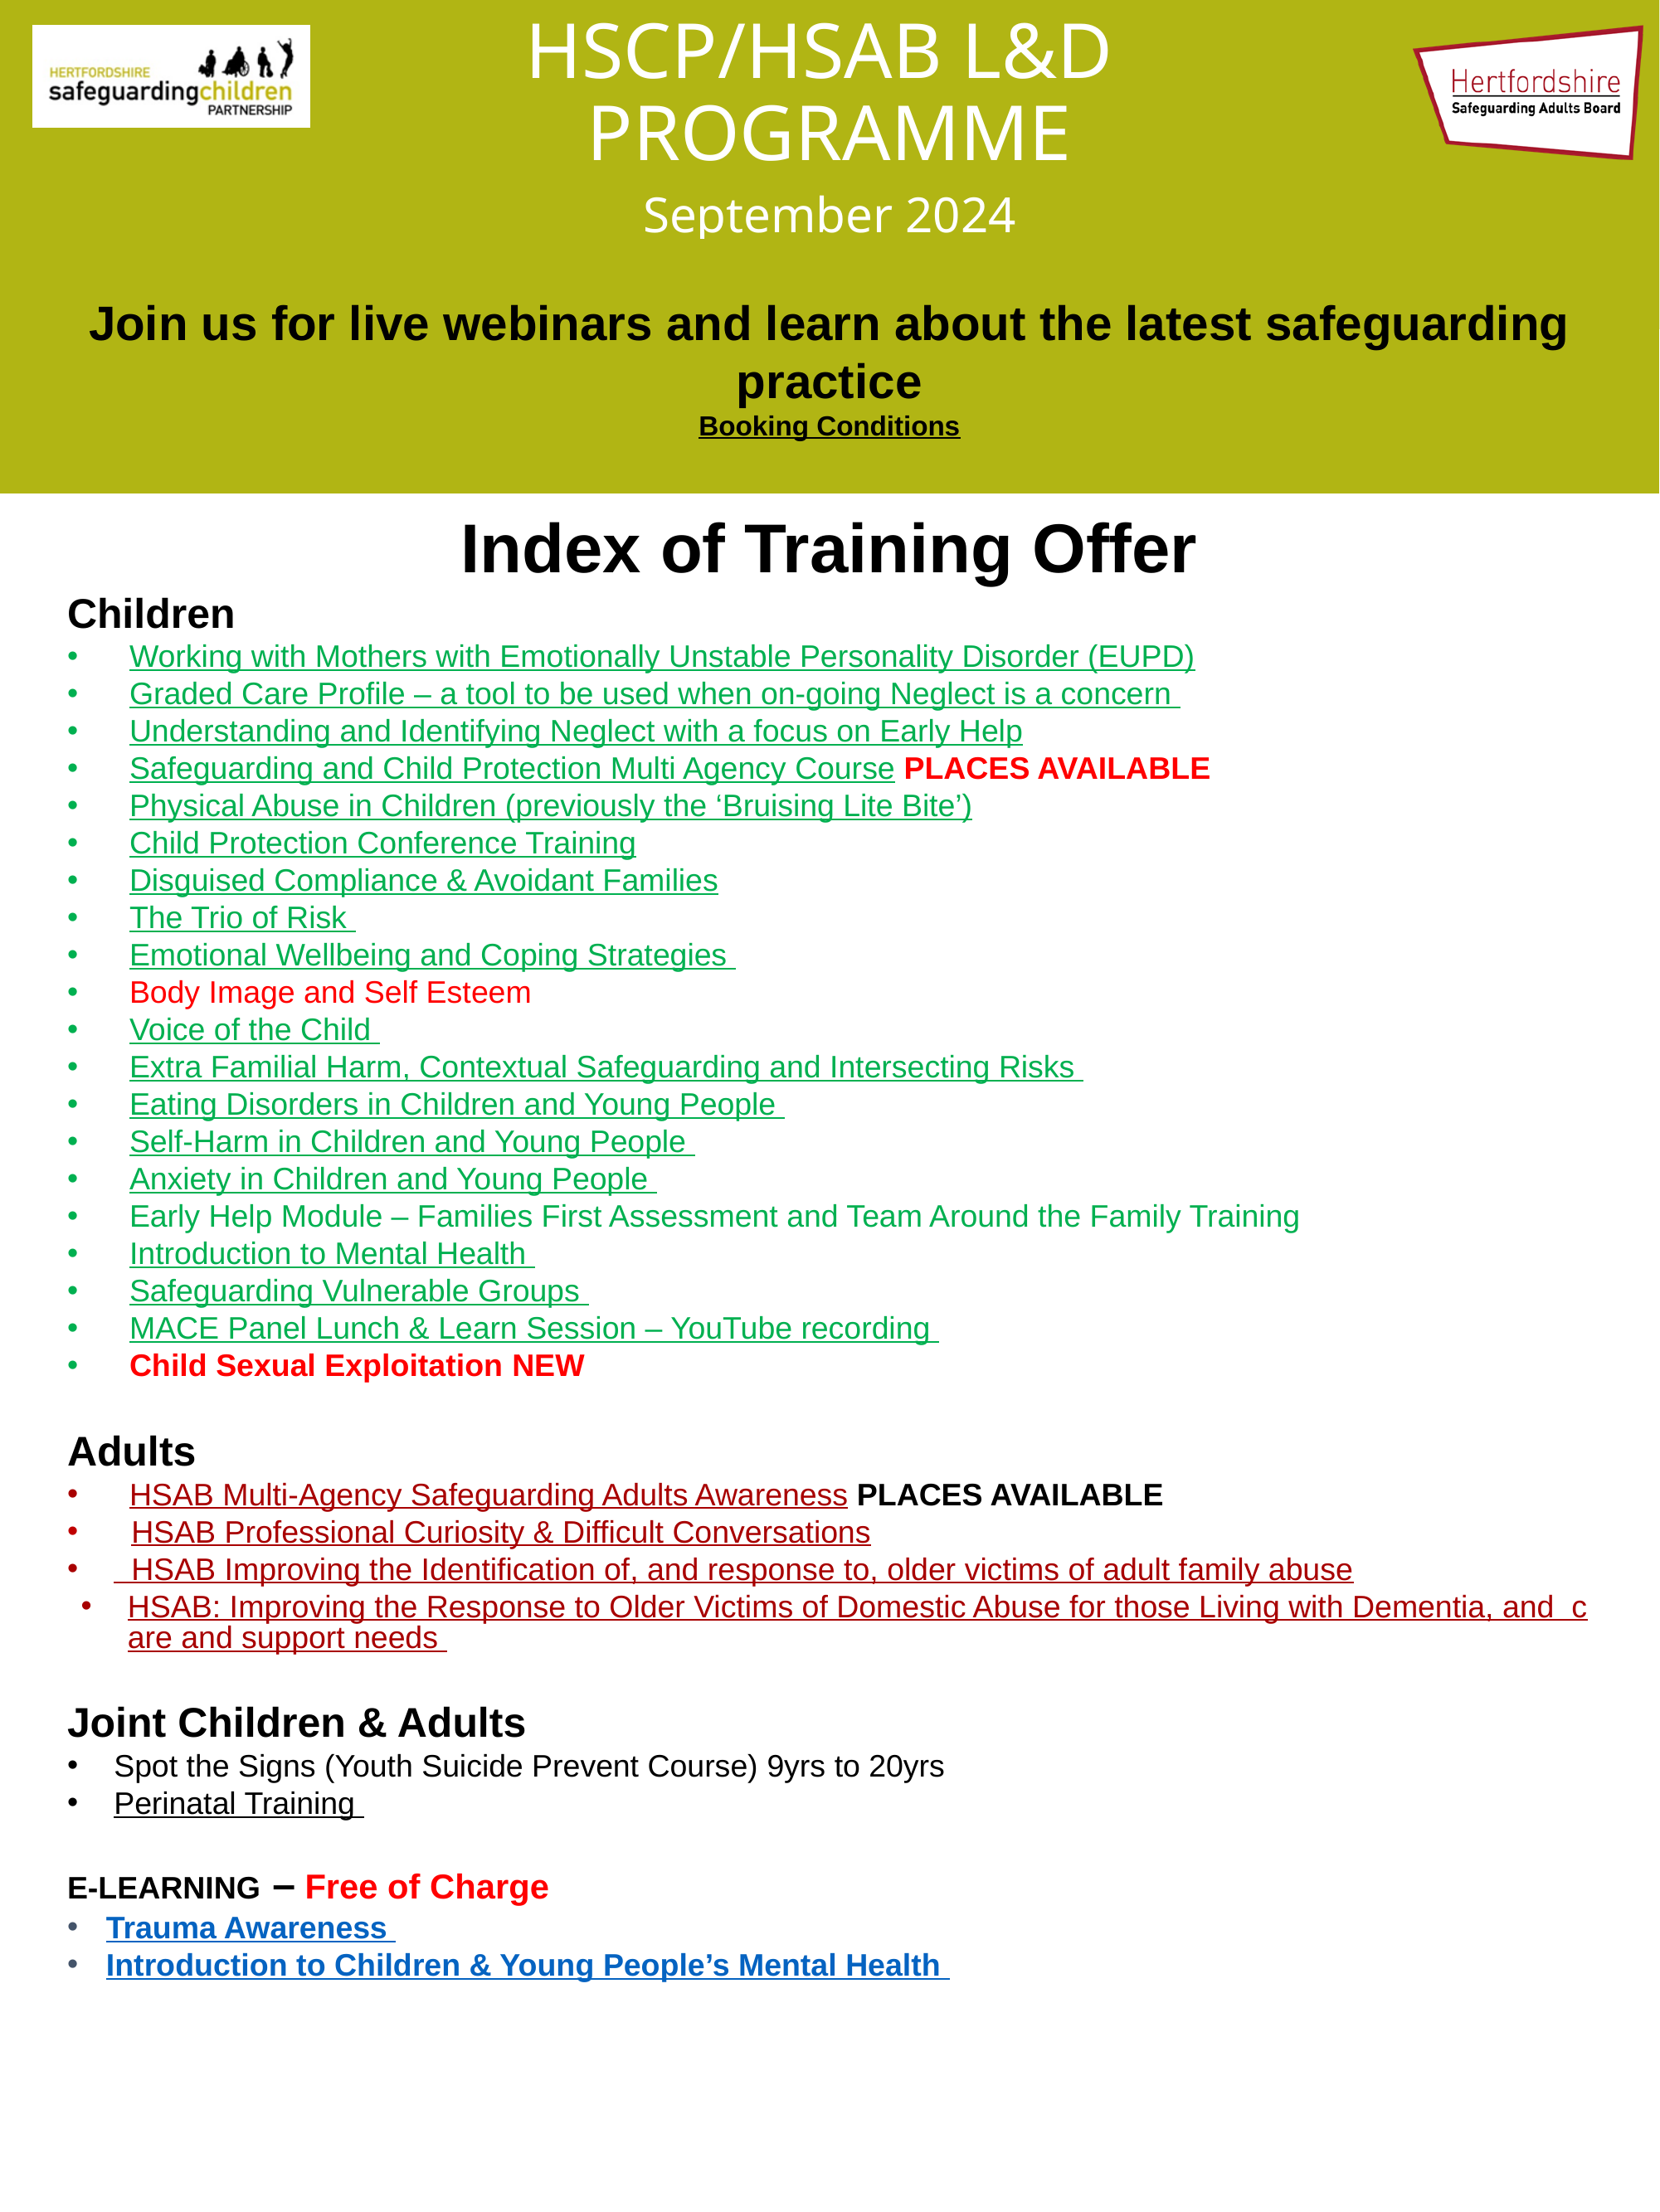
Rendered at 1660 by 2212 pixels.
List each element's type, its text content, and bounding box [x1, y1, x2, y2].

text_box Join us for live webinars and learn about the latest safeguarding practice Booking Conditions [0, 239, 1659, 493]
text_box Index of Training Offer Children Working with Mothers with Emotionally Unstable Personality Disorder (EUPD) Graded Care Profile – a tool to be used when on-going Neglect is a concern Understanding and Identifying Neglect with a focus on Early Help Safeguarding and Child Protection Multi Agency Course PLACES AVAILABLE Physical Abuse in Children (previously the ‘Bruising Lite Bite’) Child Protection Conference Training Disguised Compliance & Avoidant Families The Trio of Risk Emotional Wellbeing and Coping Strategies Body Image and Self Esteem Voice of the Child Extra Familial Harm, Contextual Safeguarding and Intersecting Risks Eating Disorders in Children and Young People Self-Harm in Children and Young People Anxiety in Children and Young People Early Help Module – Families First Assessment and Team Around the Family Training Introduction to Mental Health Safeguarding Vulnerable Groups MACE Panel Lunch & Learn Session – YouTube recording Child Sexual Exploitation NEW Adults HSAB Multi-Agency Safeguarding Adults Awareness PLACES AVAILABLE HSAB Professional Curiosity & Difficult Conversations HSAB Improving the Identification of, and response to, older victims of adult family abuse HSAB: Improving the Response to Older Victims of Domestic Abuse for those Living with Dementia, and care and support needs Joint Children & Adults Spot the Signs (Youth Suicide Prevent Course) 9yrs to 20yrs Perinatal Training E-LEARNING – Free of Charge Trauma Awareness Introduction to Children & Young People’s Mental Health [55, 498, 1604, 1995]
title HSCP/HSAB L&D PROGRAMME [0, 6, 1659, 184]
text_box September 2024 [0, 184, 1659, 239]
